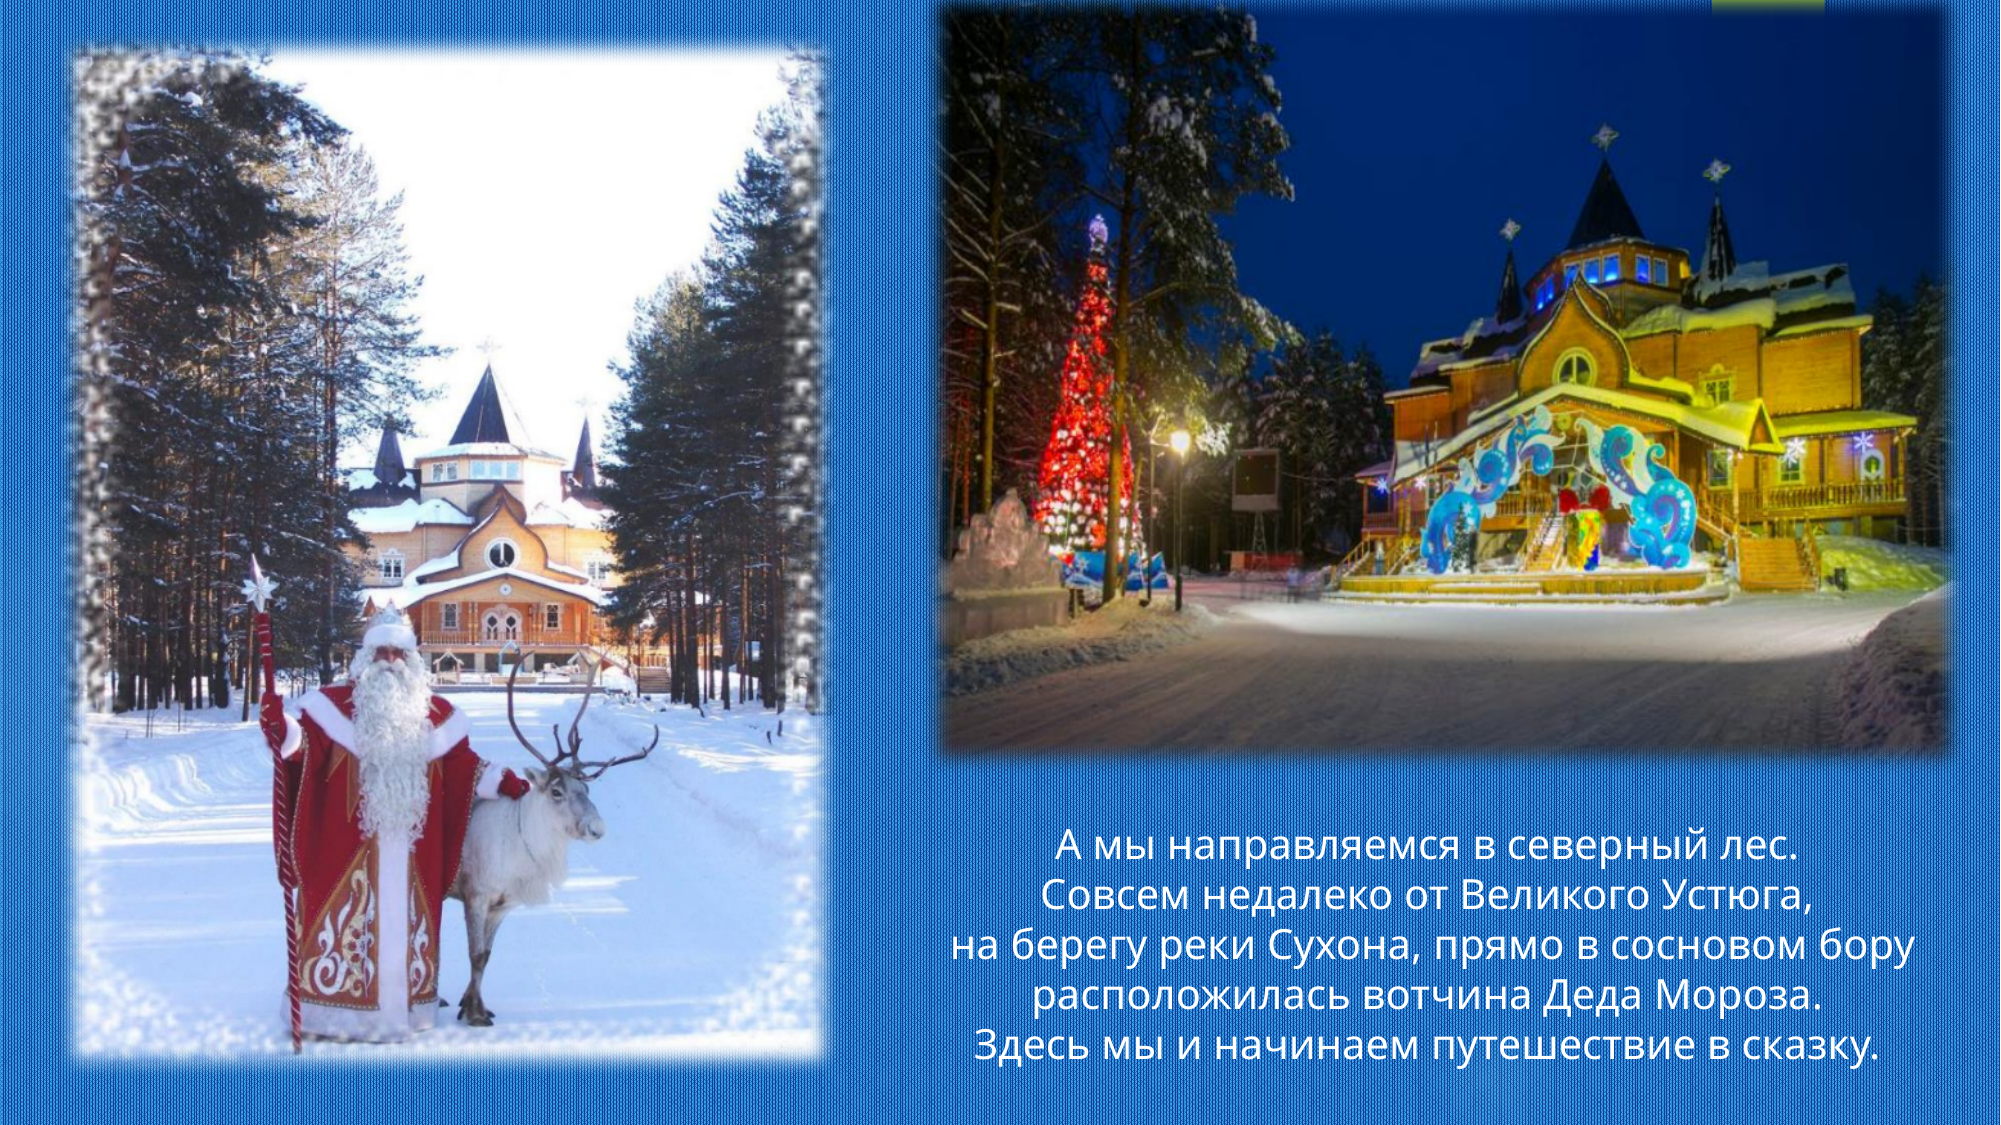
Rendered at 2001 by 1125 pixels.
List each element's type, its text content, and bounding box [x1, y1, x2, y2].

picture [0, 30, 842, 1125]
text_box А мы направляемся в северный лес. Совсем недалеко от Великого Устюга, на берегу реки Сухона, прямо в сосновом бору расположилась вотчина Деда Мороза. Здесь мы и начинаем путешествие в сказку. [888, 810, 1977, 1076]
picture [919, 0, 1968, 777]
picture [1412, 1076, 1576, 1125]
